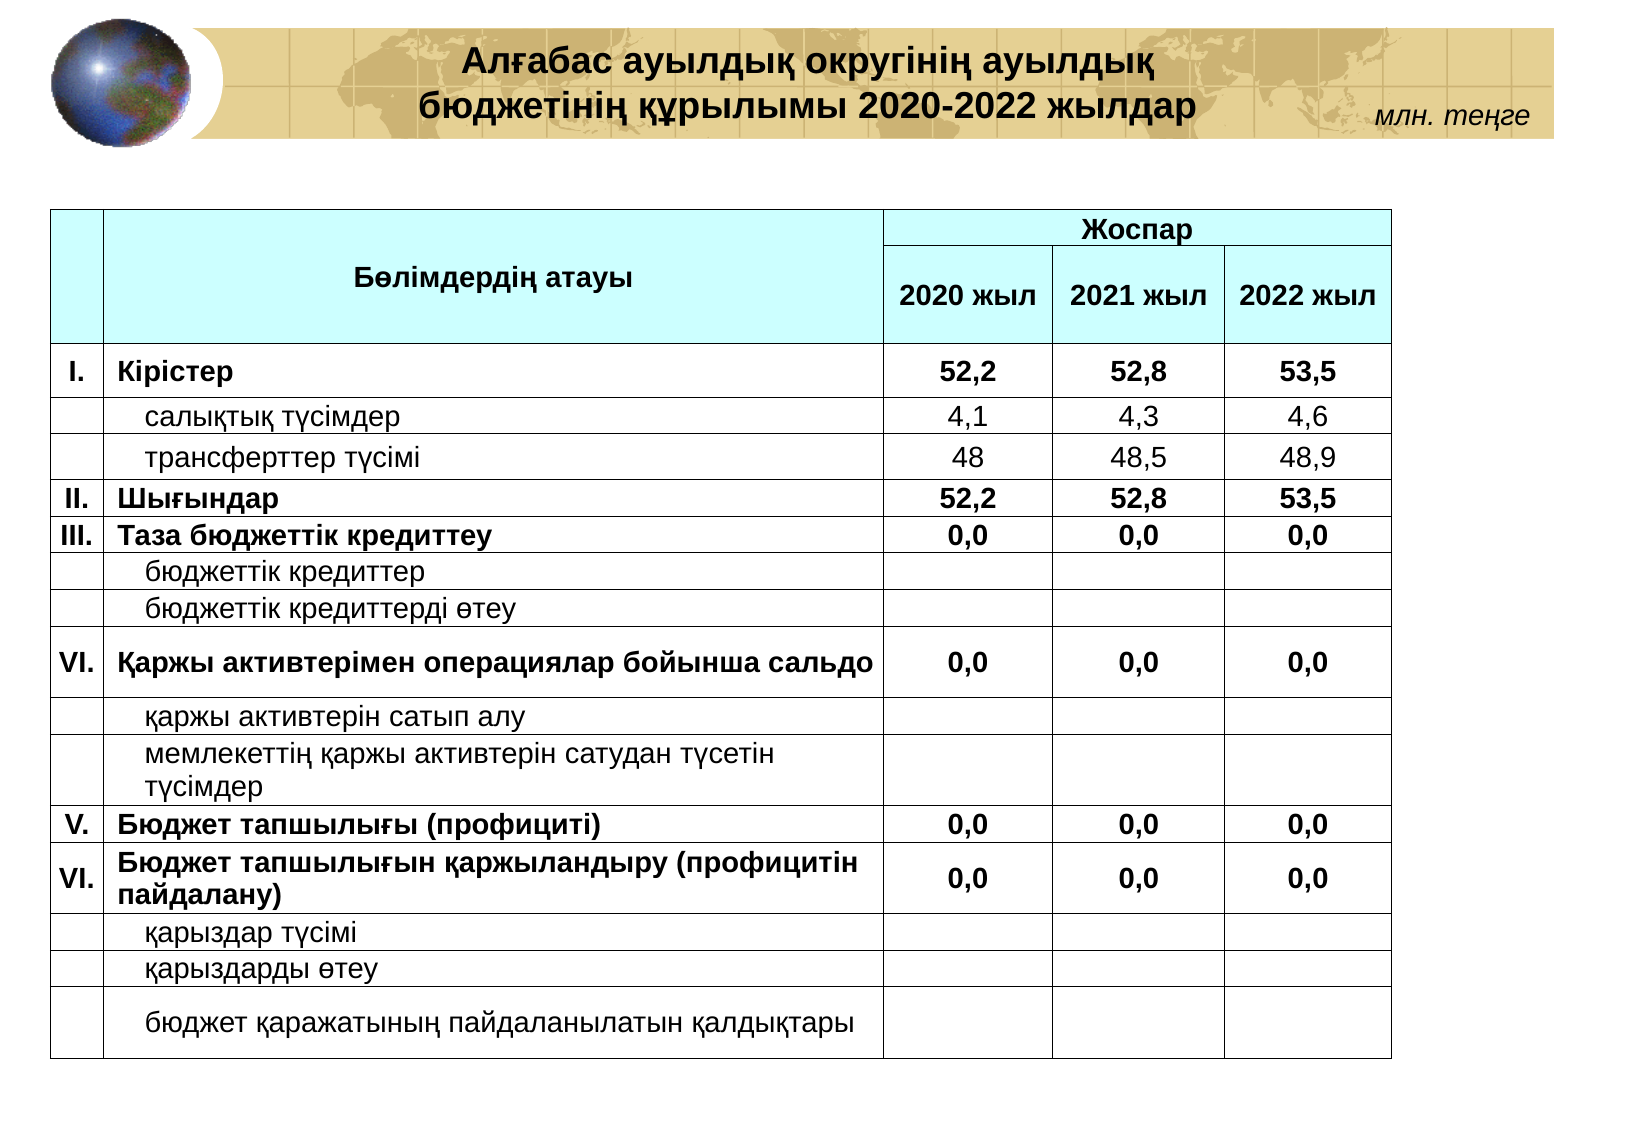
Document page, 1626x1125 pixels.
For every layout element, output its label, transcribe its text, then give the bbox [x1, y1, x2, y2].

table_cell [884, 590, 1052, 626]
table_cell [51, 553, 103, 589]
table_cell 48,9 [1225, 434, 1391, 479]
table_cell 0,0 [884, 806, 1052, 842]
table_cell [51, 735, 103, 805]
table_cell Қаржы активтерімен операциялар бойынша сальдо [104, 627, 883, 697]
table_cell [884, 987, 1052, 1058]
table_cell қарыздарды өтеу [104, 951, 883, 986]
table_cell [884, 735, 1052, 805]
table_cell [51, 590, 103, 626]
table_cell 52,2 [884, 480, 1052, 516]
table_cell [884, 553, 1052, 589]
table_cell [1053, 951, 1224, 986]
table_cell [1053, 914, 1224, 950]
table_cell 48 [884, 434, 1052, 479]
table_cell [884, 698, 1052, 734]
table_cell [1053, 987, 1224, 1058]
table_cell [884, 914, 1052, 950]
table_cell [51, 398, 103, 433]
table_cell Бюджет тапшылығы (профициті) [104, 806, 883, 842]
table_cell [1225, 987, 1391, 1058]
table_cell қаржы активтерін сатып алу [104, 698, 883, 734]
table_cell [1225, 951, 1391, 986]
table_cell [1225, 590, 1391, 626]
table_cell [1225, 735, 1391, 805]
table_cell [1225, 553, 1391, 589]
table_header Жоспар [884, 210, 1391, 245]
table_cell 2020 жыл [884, 246, 1052, 343]
table_cell 0,0 [884, 843, 1052, 913]
table_cell 2022 жыл [1225, 246, 1391, 343]
table_cell [1225, 914, 1391, 950]
picture [46, 14, 206, 151]
table_header Бөлімдердің атауы [104, 210, 883, 343]
table_cell Таза бюджеттік кредиттеу [104, 517, 883, 552]
table_cell 0,0 [1225, 806, 1391, 842]
table_cell 4,1 [884, 398, 1052, 433]
table_cell [1053, 590, 1224, 626]
table_cell [1225, 698, 1391, 734]
table_cell [51, 914, 103, 950]
table_cell 0,0 [1053, 843, 1224, 913]
table_cell 52,2 [884, 344, 1052, 397]
table_cell бюджет қаражатының пайдаланылатын қалдықтары [104, 987, 883, 1058]
table_cell мемлекеттің қаржы активтерін сатудан түсетін түсімдер [104, 735, 883, 805]
table_cell 0,0 [1225, 517, 1391, 552]
table_cell [51, 434, 103, 479]
table_cell 0,0 [884, 517, 1052, 552]
table_cell 0,0 [1053, 517, 1224, 552]
table_cell [51, 951, 103, 986]
table_cell бюджеттік кредиттерді өтеу [104, 590, 883, 626]
table_cell бюджеттік кредиттер [104, 553, 883, 589]
table_cell [1053, 553, 1224, 589]
table_header [51, 210, 103, 343]
table_cell 0,0 [1053, 806, 1224, 842]
table_cell [884, 951, 1052, 986]
table_cell [51, 987, 103, 1058]
table_cell трансферттер түсімі [104, 434, 883, 479]
table_cell Кірістер [104, 344, 883, 397]
table_cell I. [51, 344, 103, 397]
table_cell III. [51, 517, 103, 552]
text_box млн. теңге [1360, 89, 1546, 139]
table_cell 52,8 [1053, 480, 1224, 516]
table_cell [1053, 698, 1224, 734]
table_cell салықтық түсімдер [104, 398, 883, 433]
table_cell 52,8 [1053, 344, 1224, 397]
table_cell қарыздар түсімі [104, 914, 883, 950]
table_cell VI. [51, 627, 103, 697]
table_cell Шығындар [104, 480, 883, 516]
text_box Алғабас ауылдық округінің ауылдық бюджетінің құрылымы 2020-2022 жылдар [401, 28, 1214, 134]
table_cell 2021 жыл [1053, 246, 1224, 343]
table_cell 4,6 [1225, 398, 1391, 433]
table_cell [1053, 735, 1224, 805]
table_cell V. [51, 806, 103, 842]
table_cell II. [51, 480, 103, 516]
table_cell 0,0 [884, 627, 1052, 697]
table_cell 0,0 [1225, 843, 1391, 913]
table_cell 0,0 [1225, 627, 1391, 697]
table_cell 0,0 [1053, 627, 1224, 697]
table_cell 48,5 [1053, 434, 1224, 479]
table_cell Бюджет тапшылығын қаржыландыру (профицитін пайдалану) [104, 843, 883, 913]
table_cell 53,5 [1225, 480, 1391, 516]
table_cell VI. [51, 843, 103, 913]
table_cell 53,5 [1225, 344, 1391, 397]
table_cell [51, 698, 103, 734]
table_cell 4,3 [1053, 398, 1224, 433]
